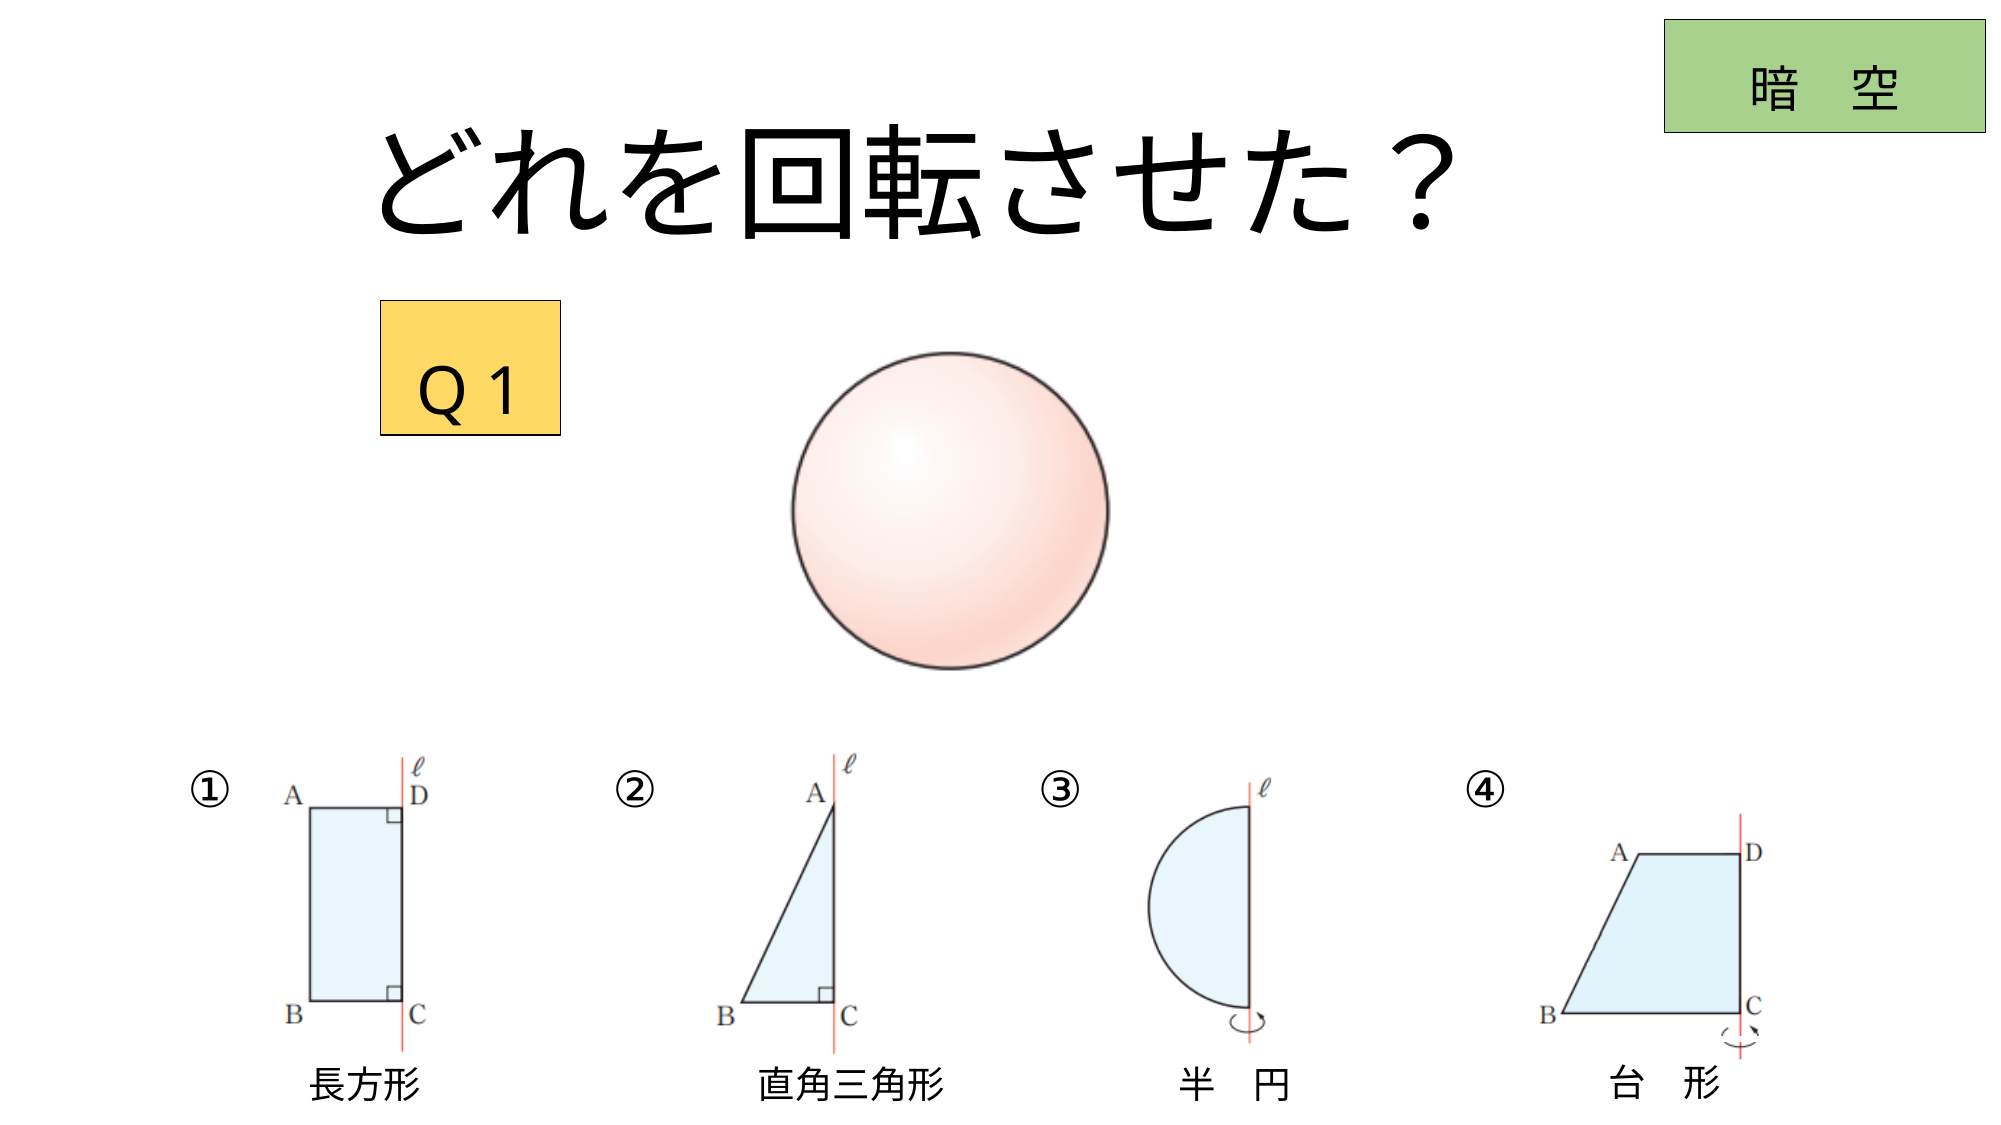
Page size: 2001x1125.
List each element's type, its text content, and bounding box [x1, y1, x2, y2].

text_box 長方形 [293, 1061, 455, 1114]
picture [701, 749, 869, 1063]
table_header ② [599, 747, 1022, 1036]
table_header ① [173, 747, 597, 1036]
picture [1135, 765, 1292, 1055]
subtitle 暗 空 [1664, 19, 1986, 133]
text_box 直角三角形 [721, 1053, 981, 1114]
title どれを回転させた？ [125, 108, 1721, 262]
text_box 台 形 [1574, 1080, 1755, 1112]
table_header ④ [1449, 747, 1872, 1036]
text_box Q 1 [380, 300, 561, 436]
picture [1529, 802, 1795, 1080]
text_box 半 円 [1128, 1053, 1341, 1114]
picture [255, 753, 474, 1061]
picture [777, 347, 1119, 684]
table_header ③ [1024, 747, 1447, 1036]
